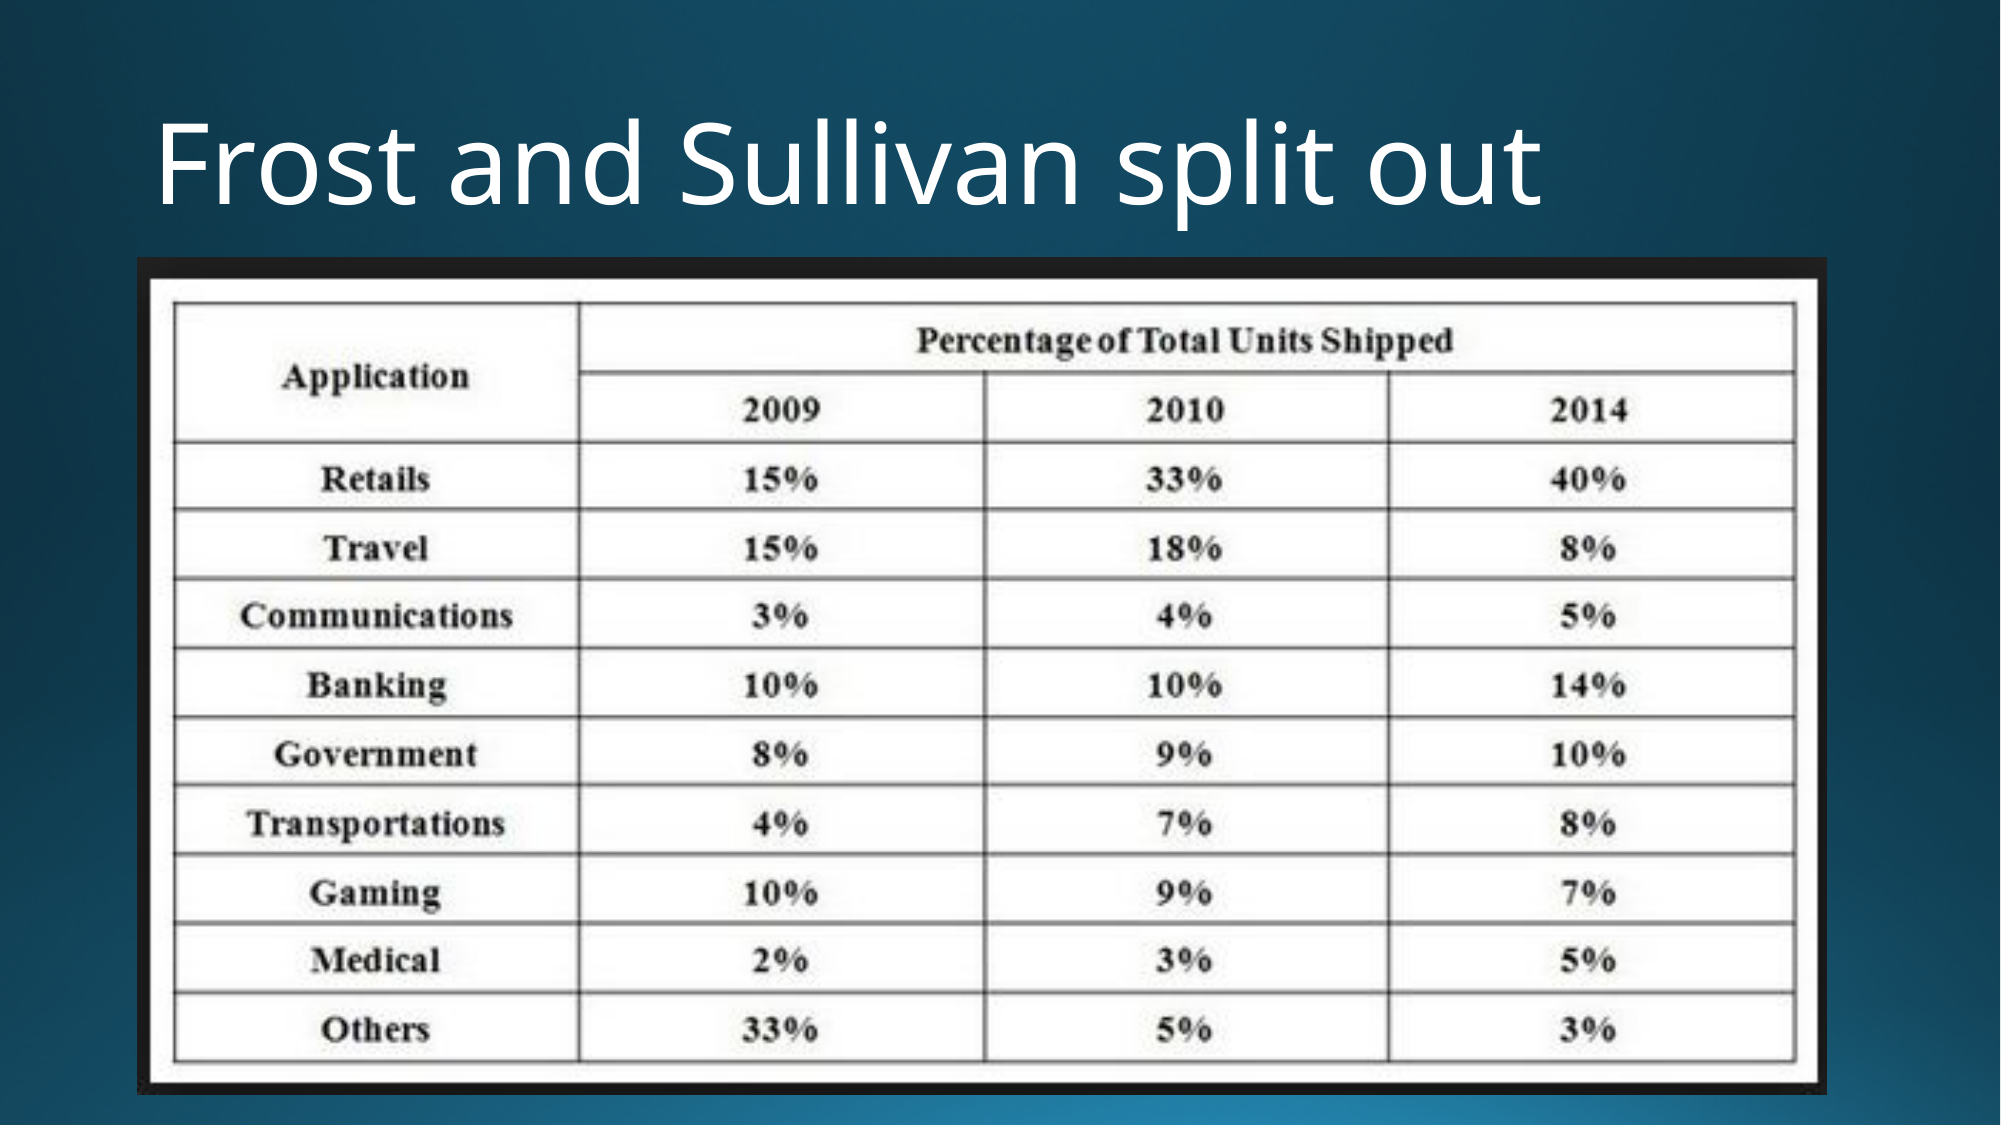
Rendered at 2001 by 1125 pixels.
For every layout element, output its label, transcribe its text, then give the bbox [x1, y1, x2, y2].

title Frost and Sullivan split out [137, 59, 1863, 278]
picture [0, 0, 2001, 1125]
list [137, 257, 1827, 1095]
